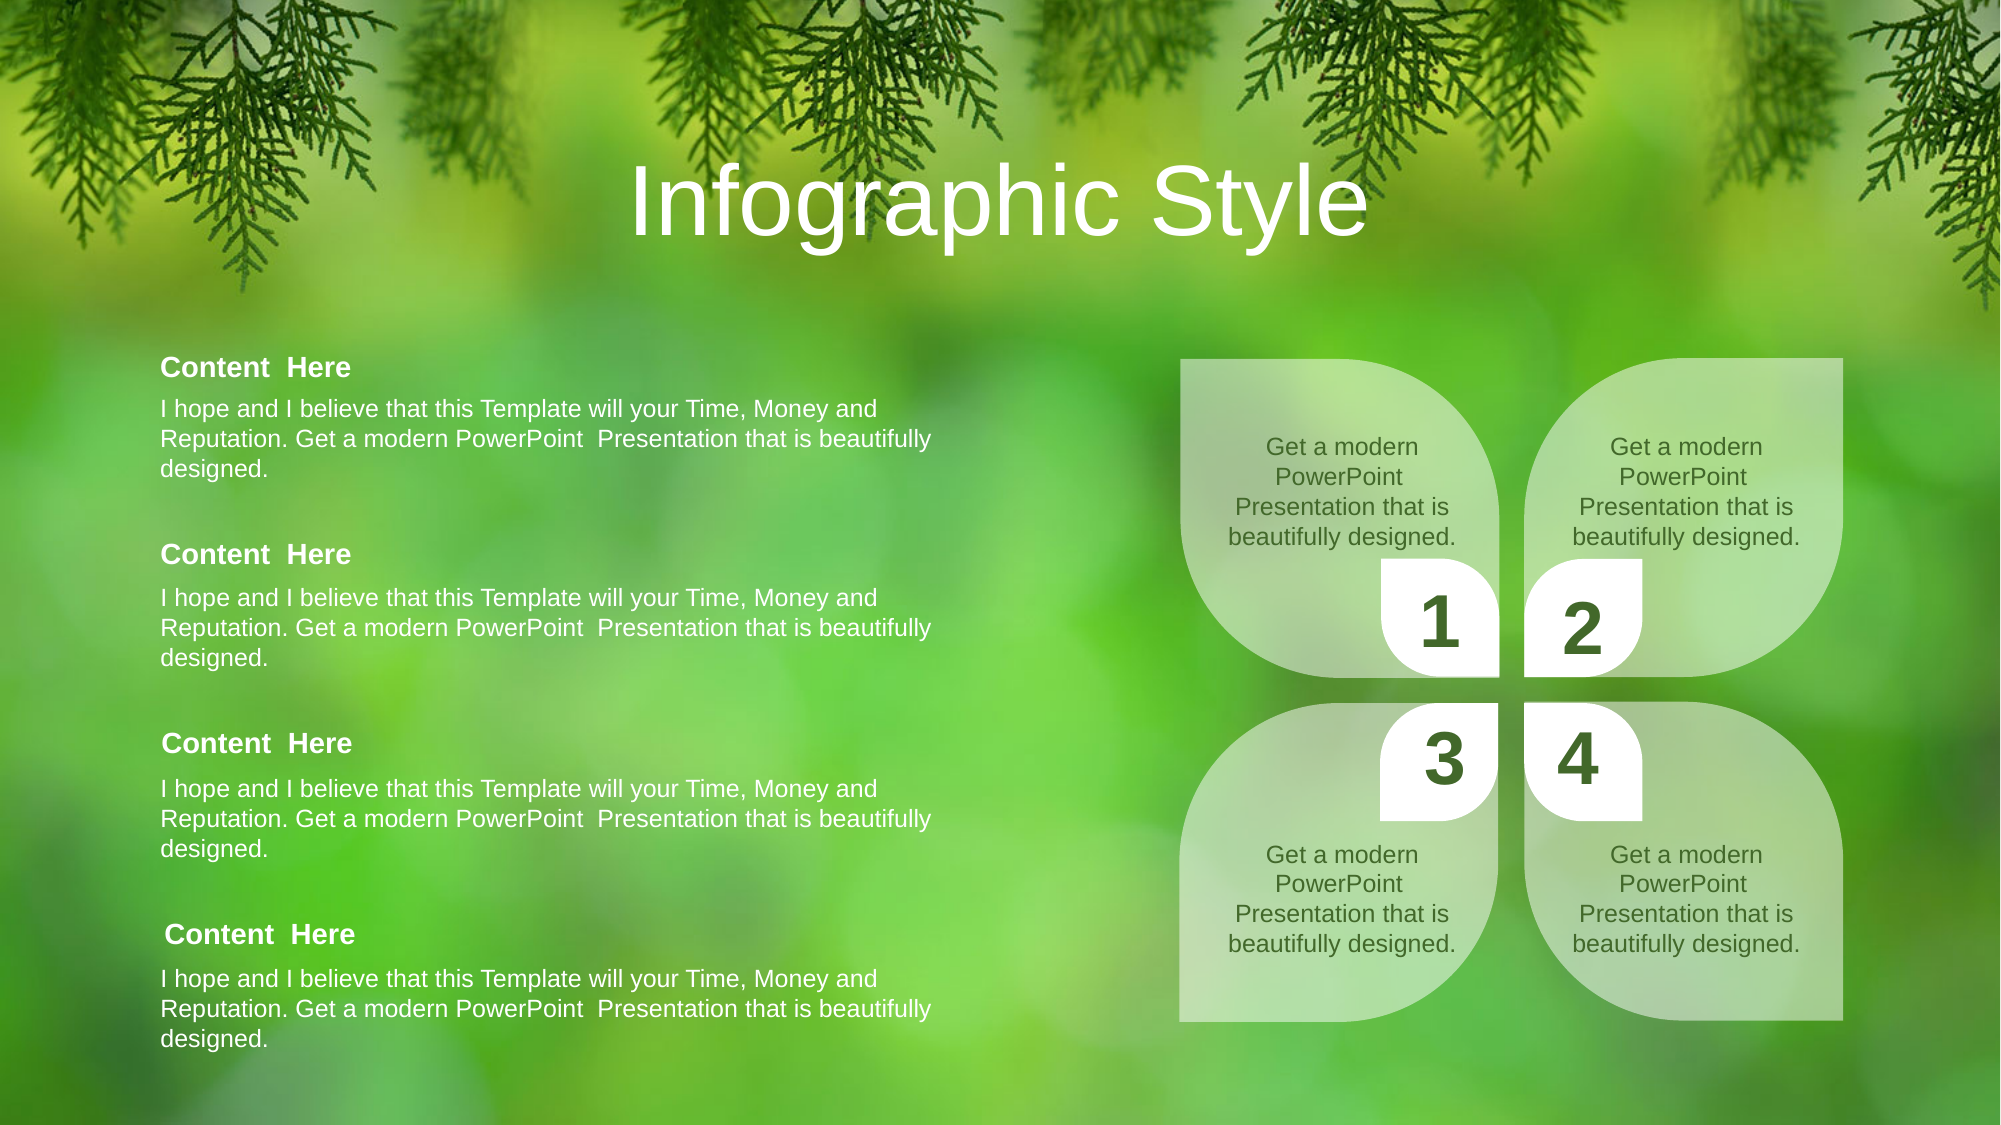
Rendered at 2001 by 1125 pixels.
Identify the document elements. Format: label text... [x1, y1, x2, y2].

text_box [1523, 357, 1845, 679]
text_box Get a modern PowerPoint Presentation that is beautifully designed. [1562, 423, 1811, 559]
text_box [1379, 724, 1478, 823]
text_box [145, 523, 1023, 651]
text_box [145, 335, 1024, 462]
text_box 2 [1533, 572, 1633, 678]
text_box 3 [1392, 702, 1499, 808]
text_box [145, 903, 1023, 1032]
text_box Get a modern PowerPoint Presentation that is beautifully designed. [1218, 423, 1467, 559]
text_box Get a modern PowerPoint Presentation that is beautifully designed. [1562, 830, 1811, 966]
list Infographic Style [0, 143, 2000, 263]
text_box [145, 712, 1025, 842]
text_box [1179, 357, 1501, 679]
text_box 4 [1524, 702, 1633, 808]
text_box [1544, 728, 1644, 823]
text_box Get a modern PowerPoint Presentation that is beautifully designed. [1218, 830, 1467, 966]
text_box [1523, 585, 1587, 679]
text_box [1178, 702, 1500, 1023]
text_box [1544, 559, 1644, 652]
picture [0, 0, 2001, 1125]
text_box [1523, 700, 1845, 1022]
text_box [1410, 583, 1501, 678]
text_box 1 [1390, 565, 1490, 670]
text_box [1380, 559, 1470, 651]
